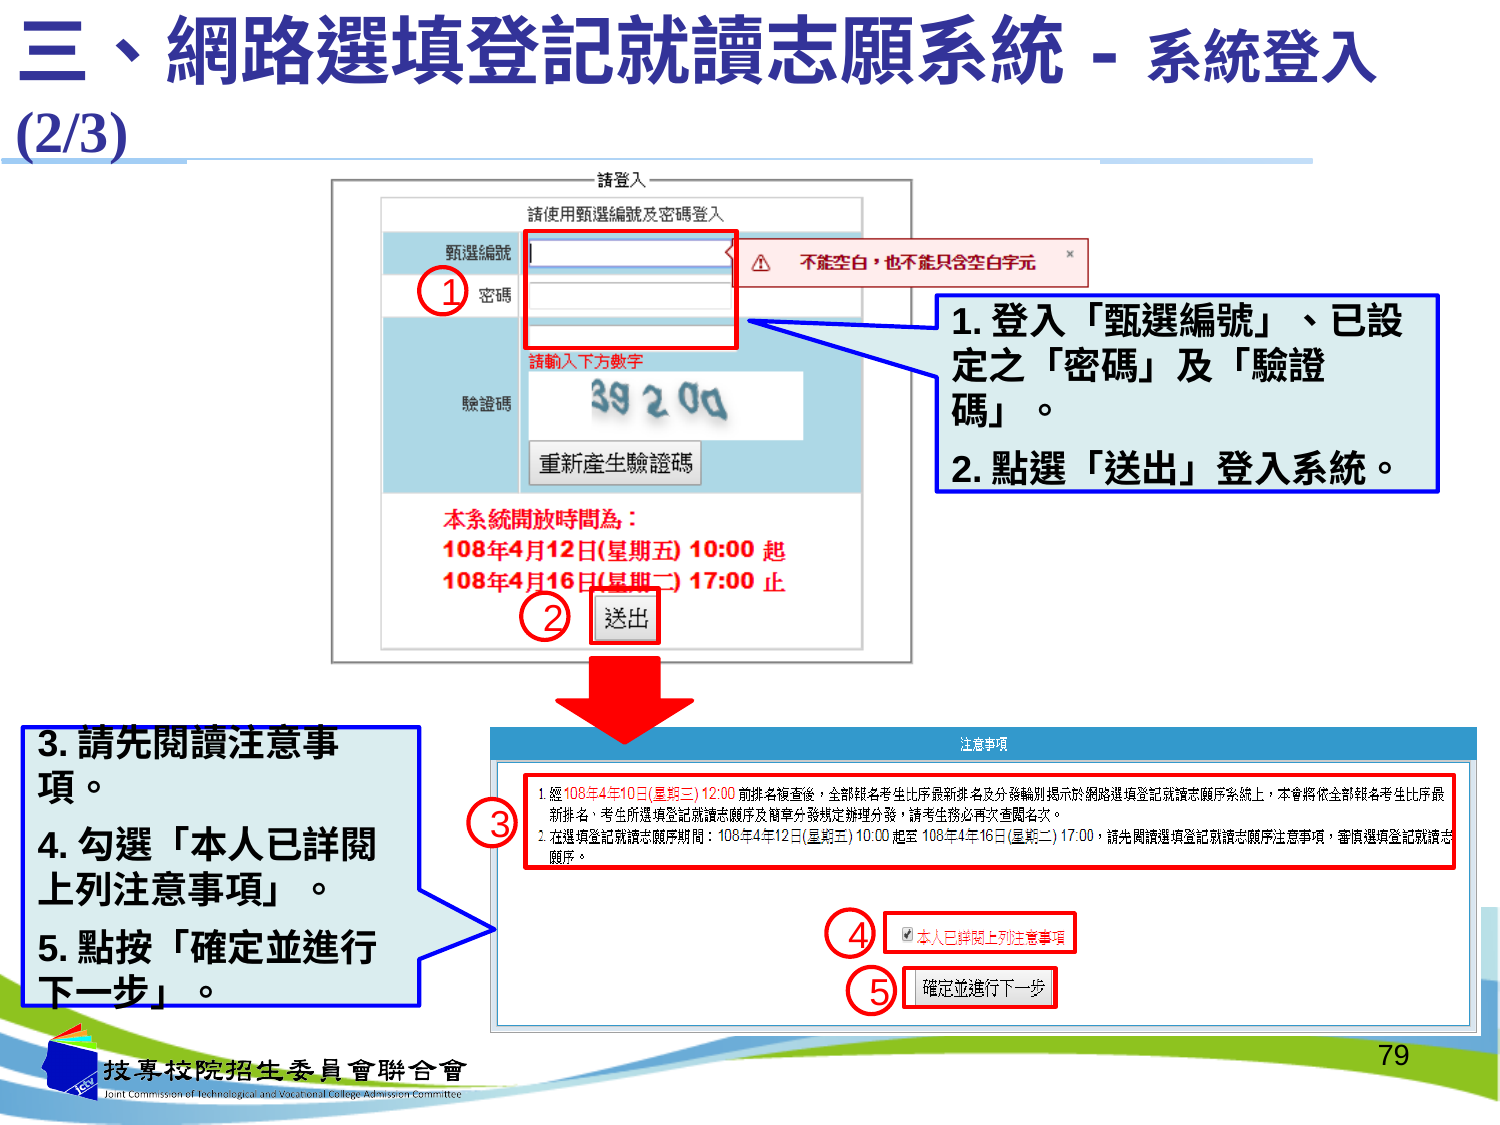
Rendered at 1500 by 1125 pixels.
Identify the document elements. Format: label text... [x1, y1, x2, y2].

text_box 1.登入「甄選編號」、已設定之「密碼」及「驗證碼」。 2.點選「送出」登入系統。 [1104, 293, 1440, 494]
title 三、網路選填登記就讀志願系統-系統登入(2/3) [0, 18, 1483, 150]
text_box 3.請先閱讀注意事項。 4.勾選「本人已詳閱上列注意事項」。 5.點按「確定並進行下一步」。 [20, 725, 484, 1008]
slide_number 79 [1074, 1044, 1426, 1108]
text_box 3 [466, 798, 484, 848]
text_box [555, 682, 695, 713]
picture [187, 160, 1101, 674]
picture [0, 714, 1500, 1125]
